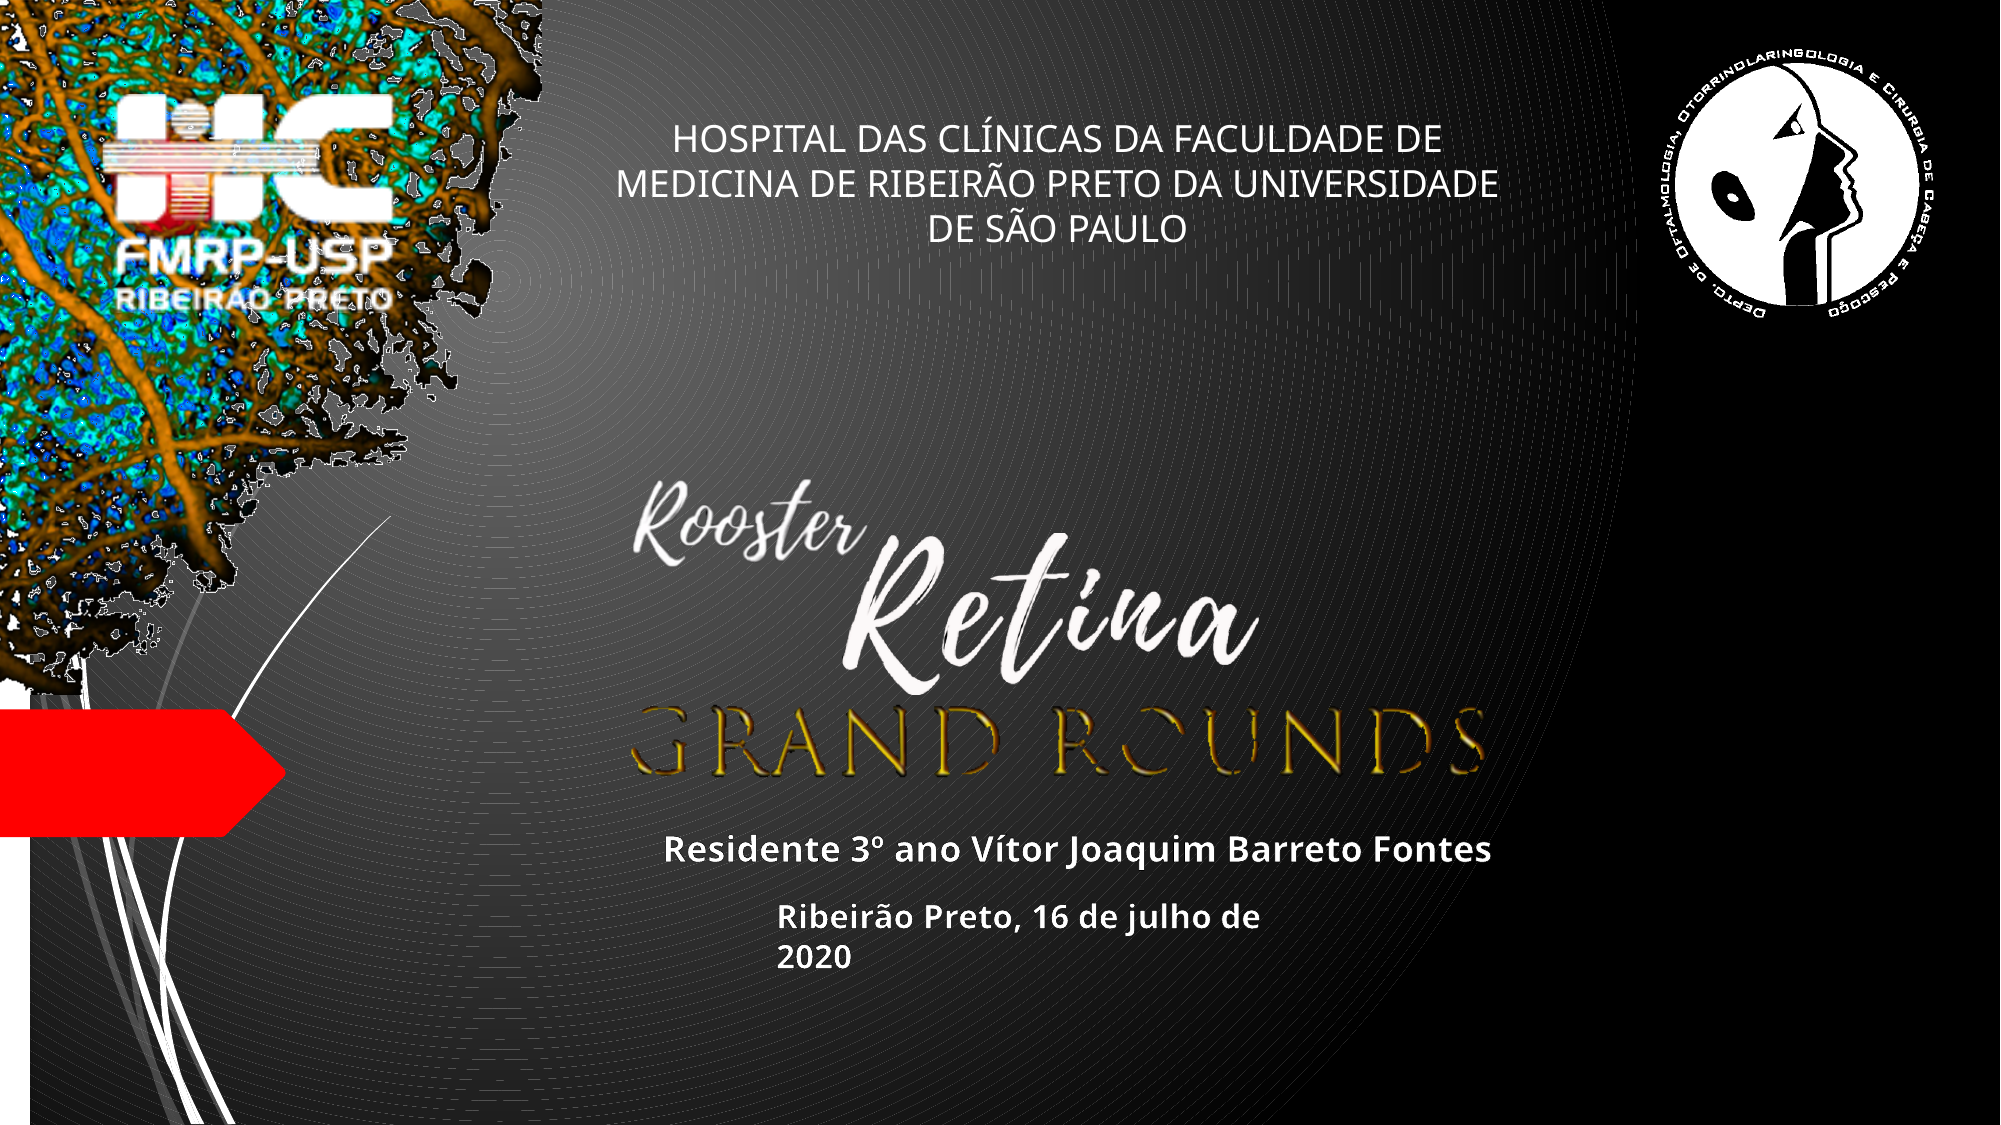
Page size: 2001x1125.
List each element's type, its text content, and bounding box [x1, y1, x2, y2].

picture [623, 699, 1491, 784]
text_box Residente 3º ano Vítor Joaquim Barreto Fontes [647, 818, 1520, 888]
picture [1661, 49, 1934, 318]
picture [632, 478, 1259, 695]
picture [0, 0, 553, 695]
text_box Ribeirão Preto, 16 de julho de 2020 [761, 887, 1354, 983]
text_box HOSPITAL DAS CLÍNICAS DA FACULDADE DE MEDICINA DE RIBEIRÃO PRETO DA UNIVERSIDADE DE SÃO PAULO [576, 107, 1539, 258]
